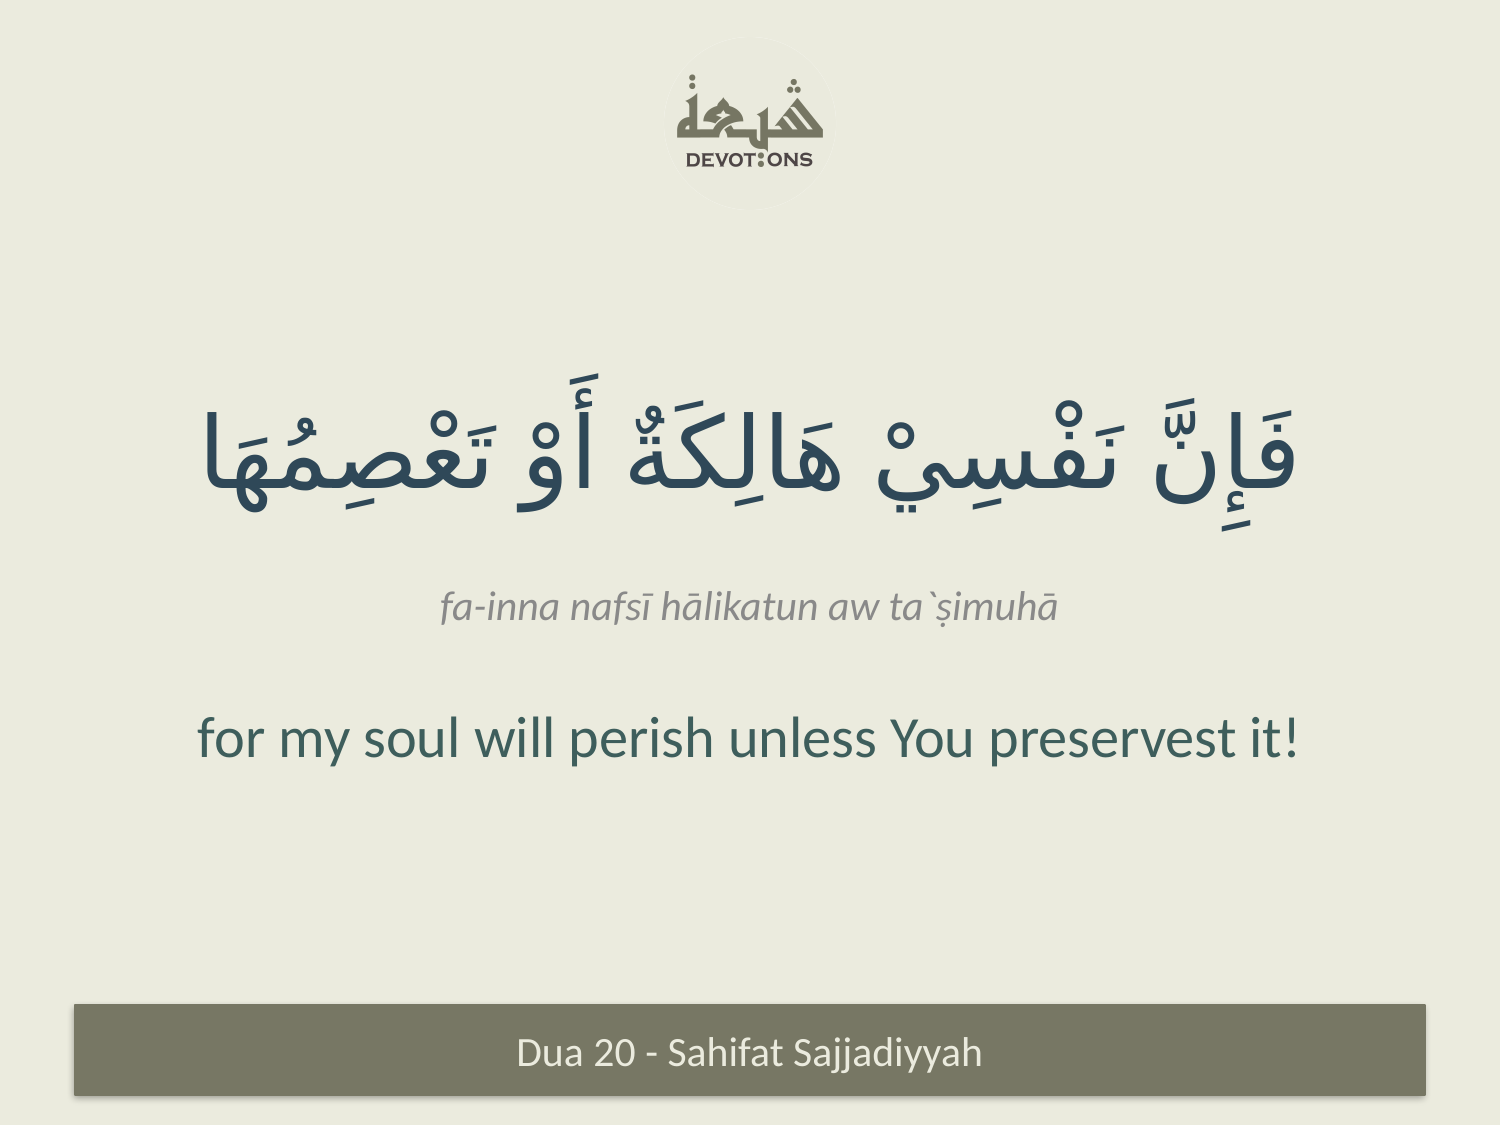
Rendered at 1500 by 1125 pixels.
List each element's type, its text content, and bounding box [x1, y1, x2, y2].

picture [656, 29, 844, 218]
text_box فَإِنَّ نَفْسِيْ هَالِكَةٌ أَوْ تَعْصِمُهَا fa-inna nafsī hālikatun aw ta`ṣimuhā for my soul will perish unless You preservest it! [74, 381, 1425, 776]
text_box [74, 1004, 1426, 1096]
text_box Dua 20 - Sahifat Sajjadiyyah [501, 1017, 999, 1083]
